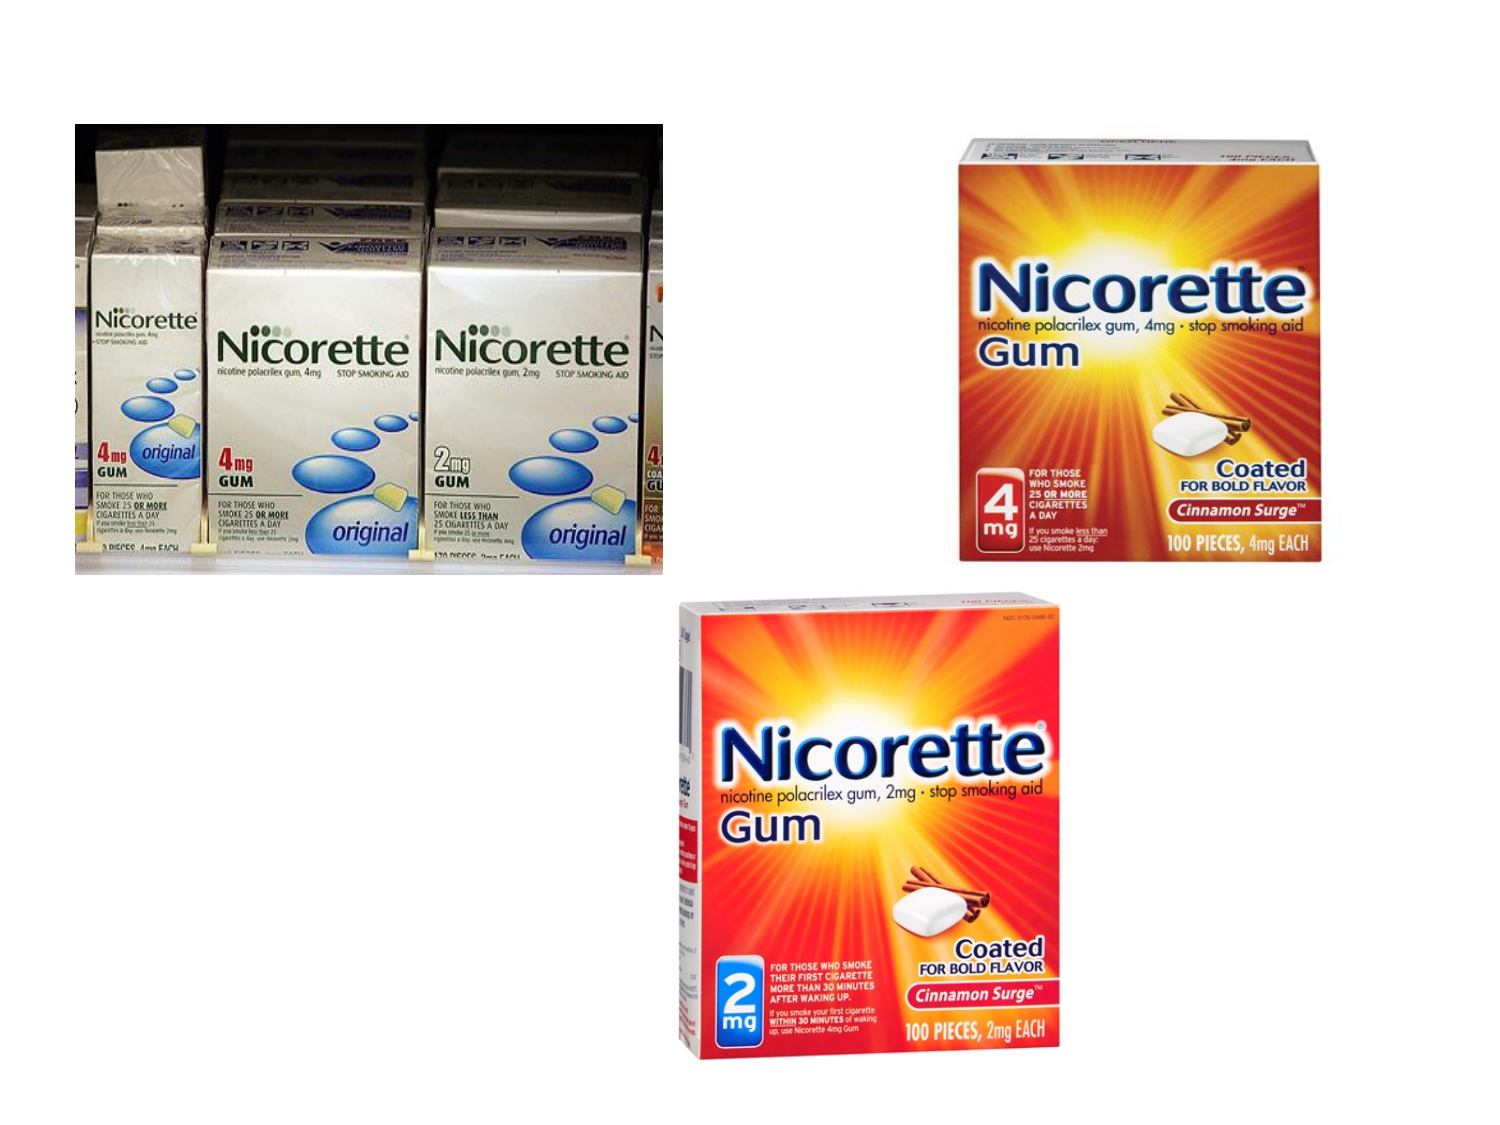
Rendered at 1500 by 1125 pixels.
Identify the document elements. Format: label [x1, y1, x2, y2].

picture [887, 124, 1394, 576]
picture [74, 124, 663, 576]
picture [674, 587, 1063, 1065]
